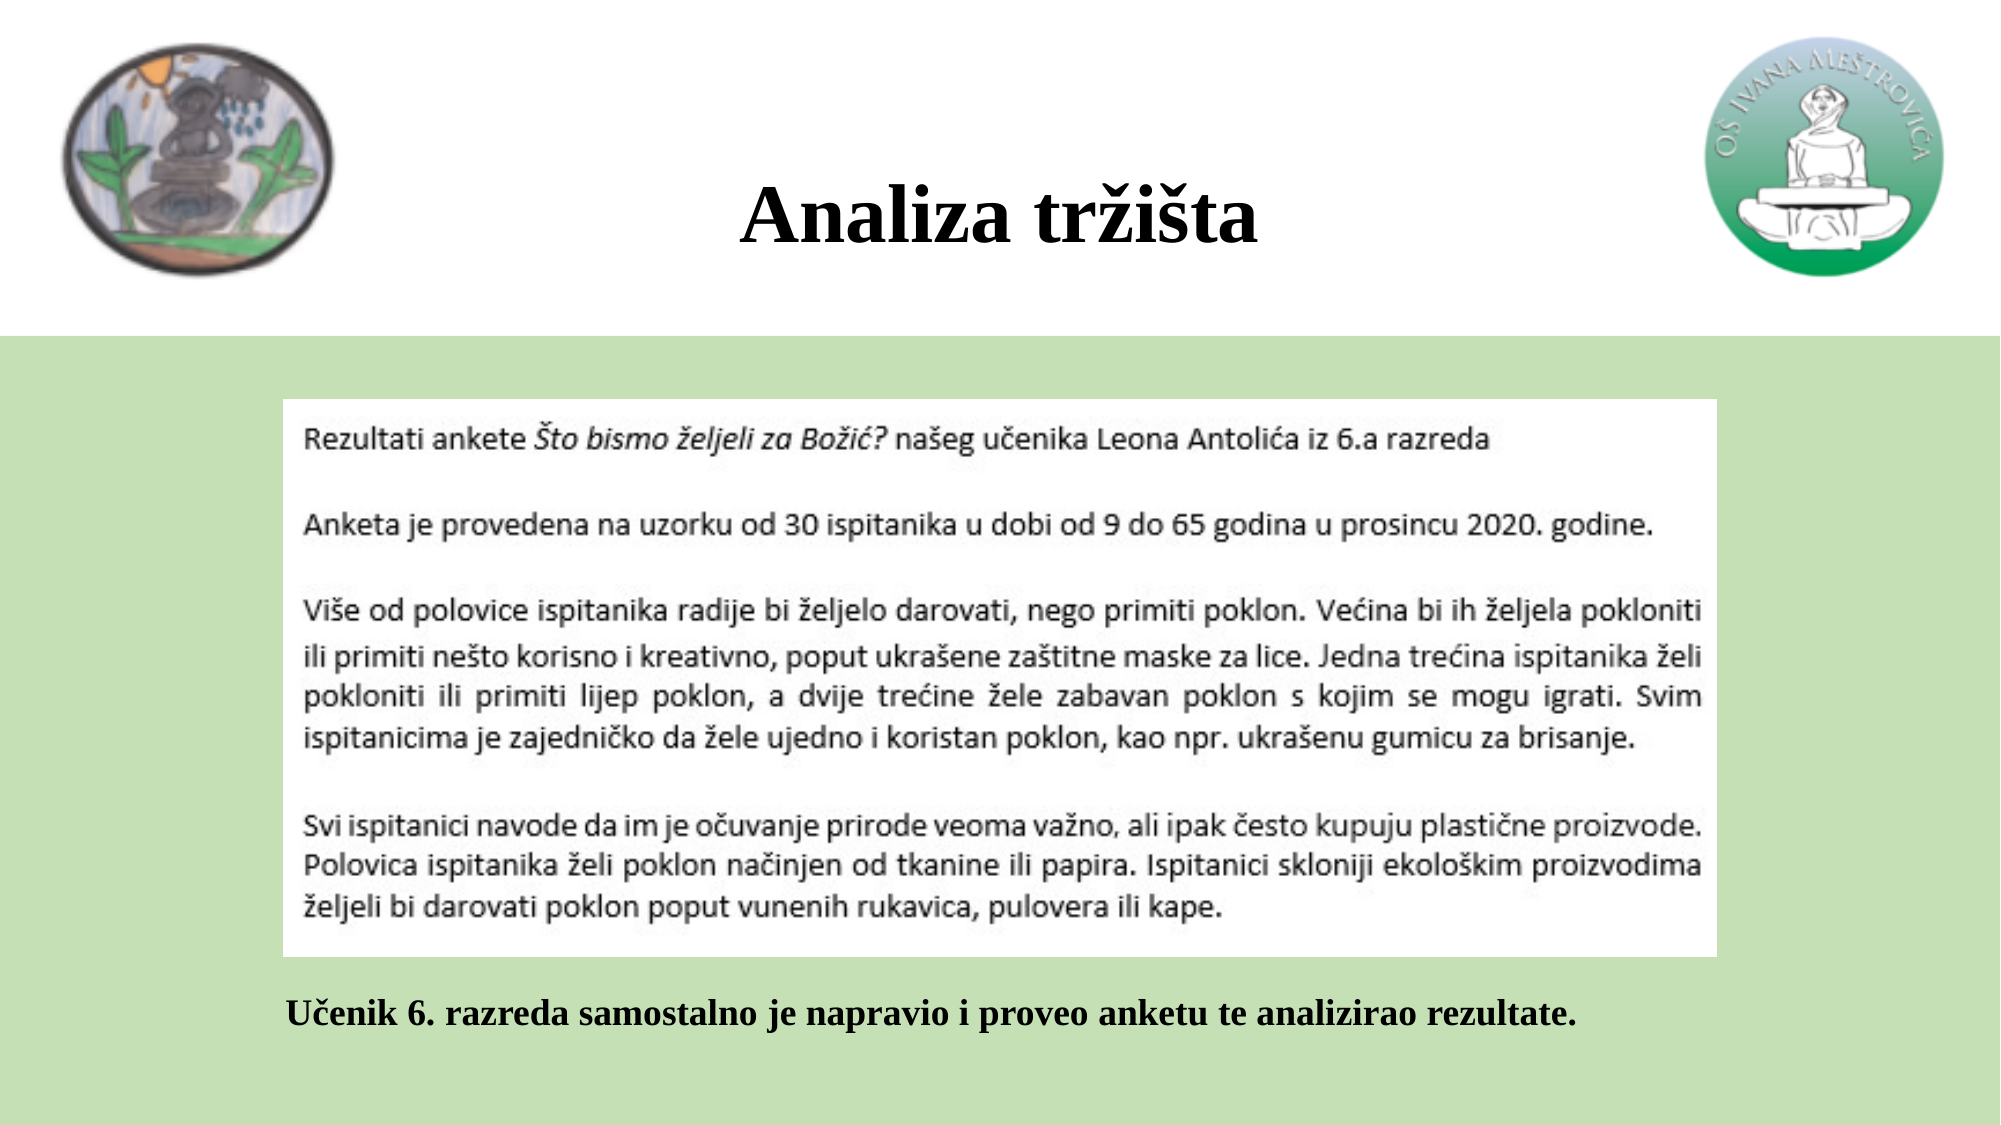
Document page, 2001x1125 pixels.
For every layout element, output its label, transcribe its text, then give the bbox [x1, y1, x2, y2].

text_box Učenik 6. razreda samostalno je napravio i proveo anketu te analizirao rezultate. [270, 980, 1687, 1040]
text_box [0, 335, 2000, 1125]
picture [283, 399, 1717, 957]
text_box Analiza tržišta [716, 152, 1284, 367]
picture [2, 0, 395, 305]
picture [1661, 10, 1971, 295]
